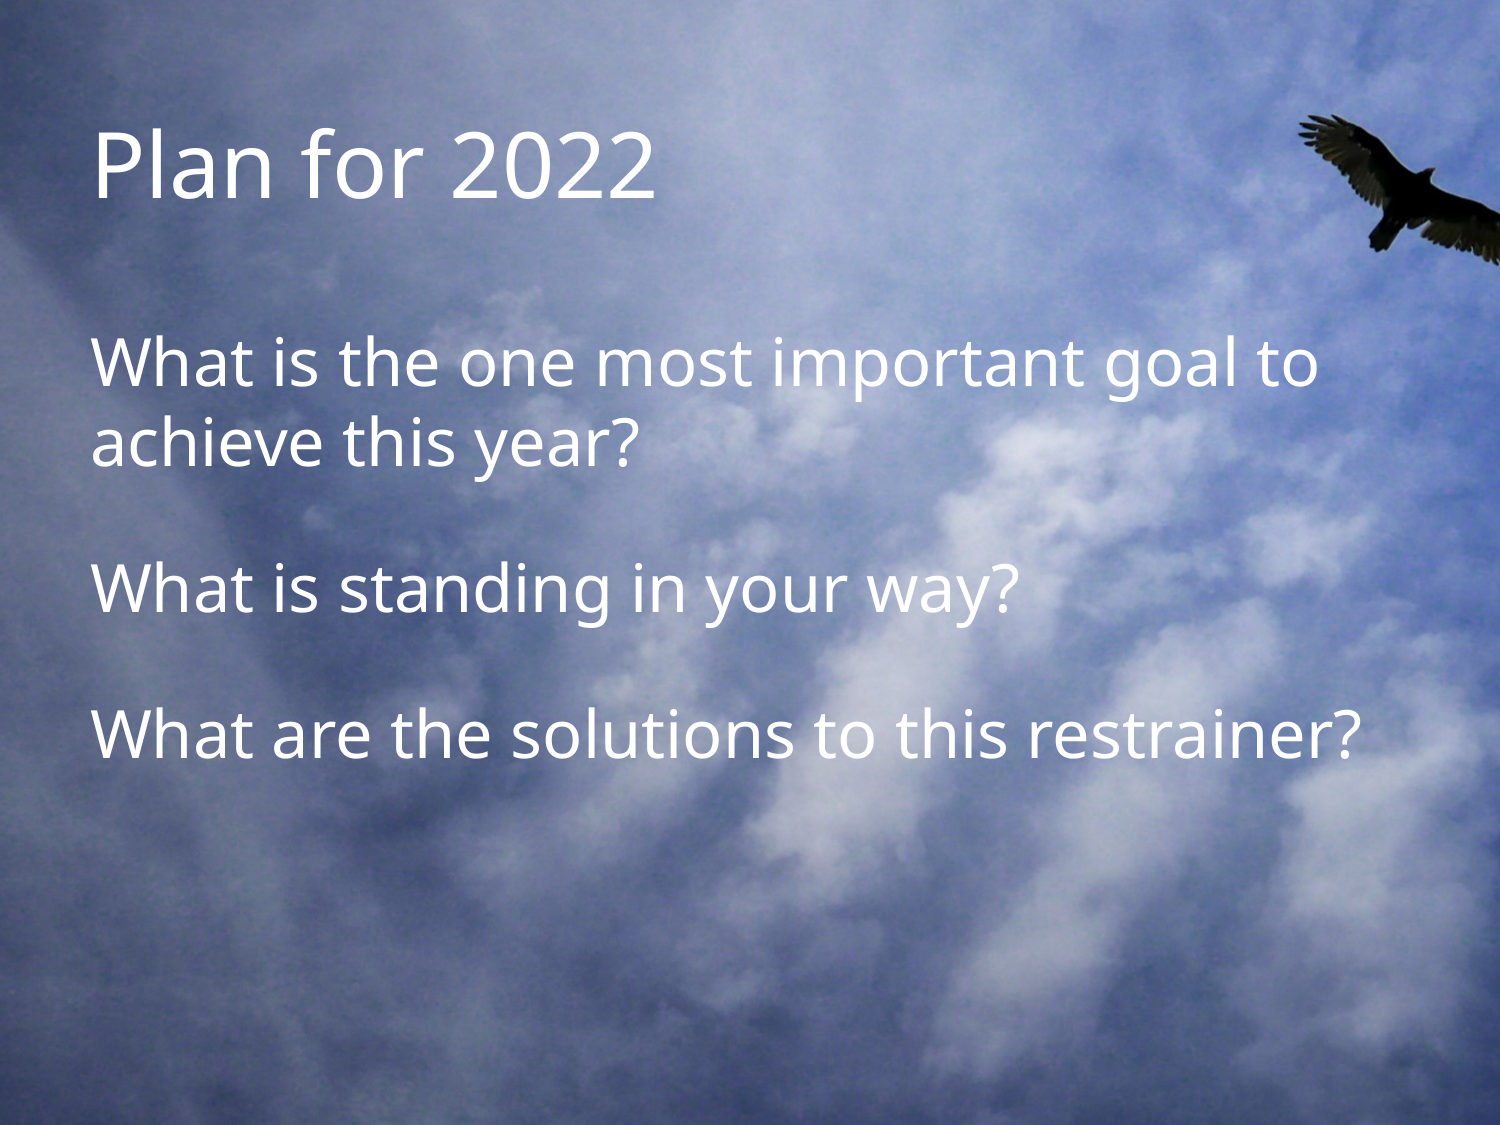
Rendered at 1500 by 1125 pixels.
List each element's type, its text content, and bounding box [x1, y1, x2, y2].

picture [0, 0, 1500, 1125]
title Plan for 2022 [74, 47, 1426, 276]
list What is the one most important goal to achieve this year? What is standing in your way? What are the solutions to this restrainer? [74, 312, 1426, 988]
